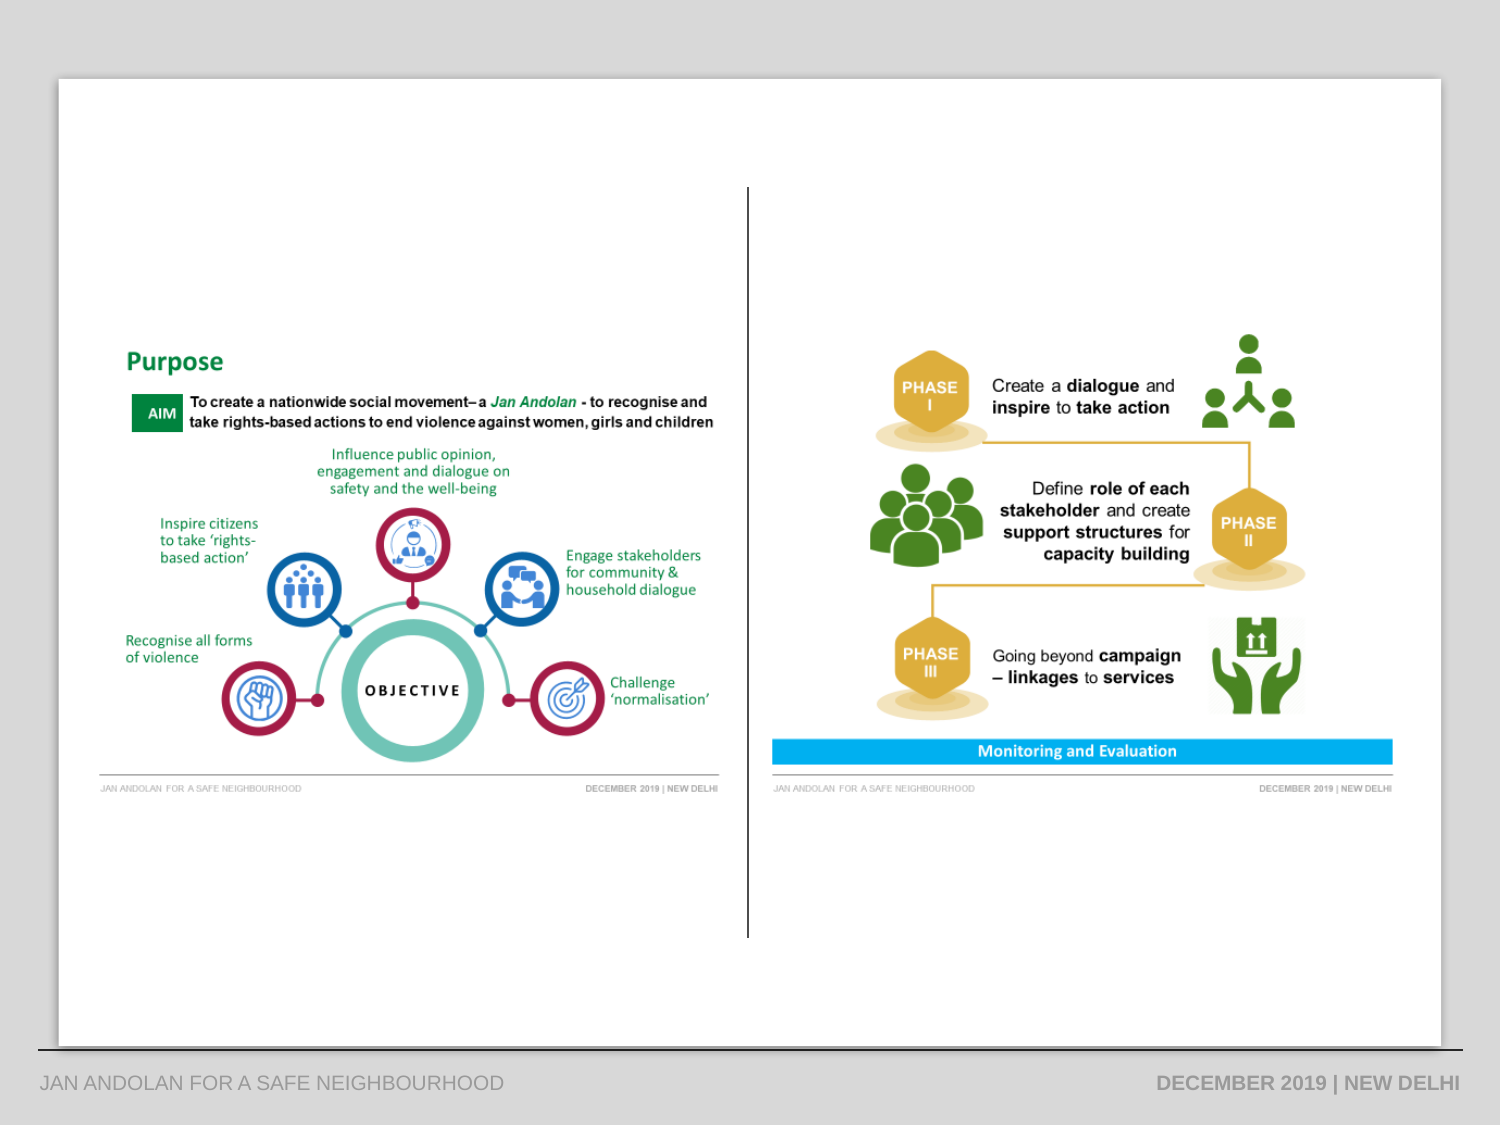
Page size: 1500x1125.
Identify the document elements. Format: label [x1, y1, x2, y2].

picture [83, 318, 735, 807]
picture [756, 318, 1409, 807]
text_box [0, 0, 1500, 1125]
text_box [58, 78, 1442, 1047]
